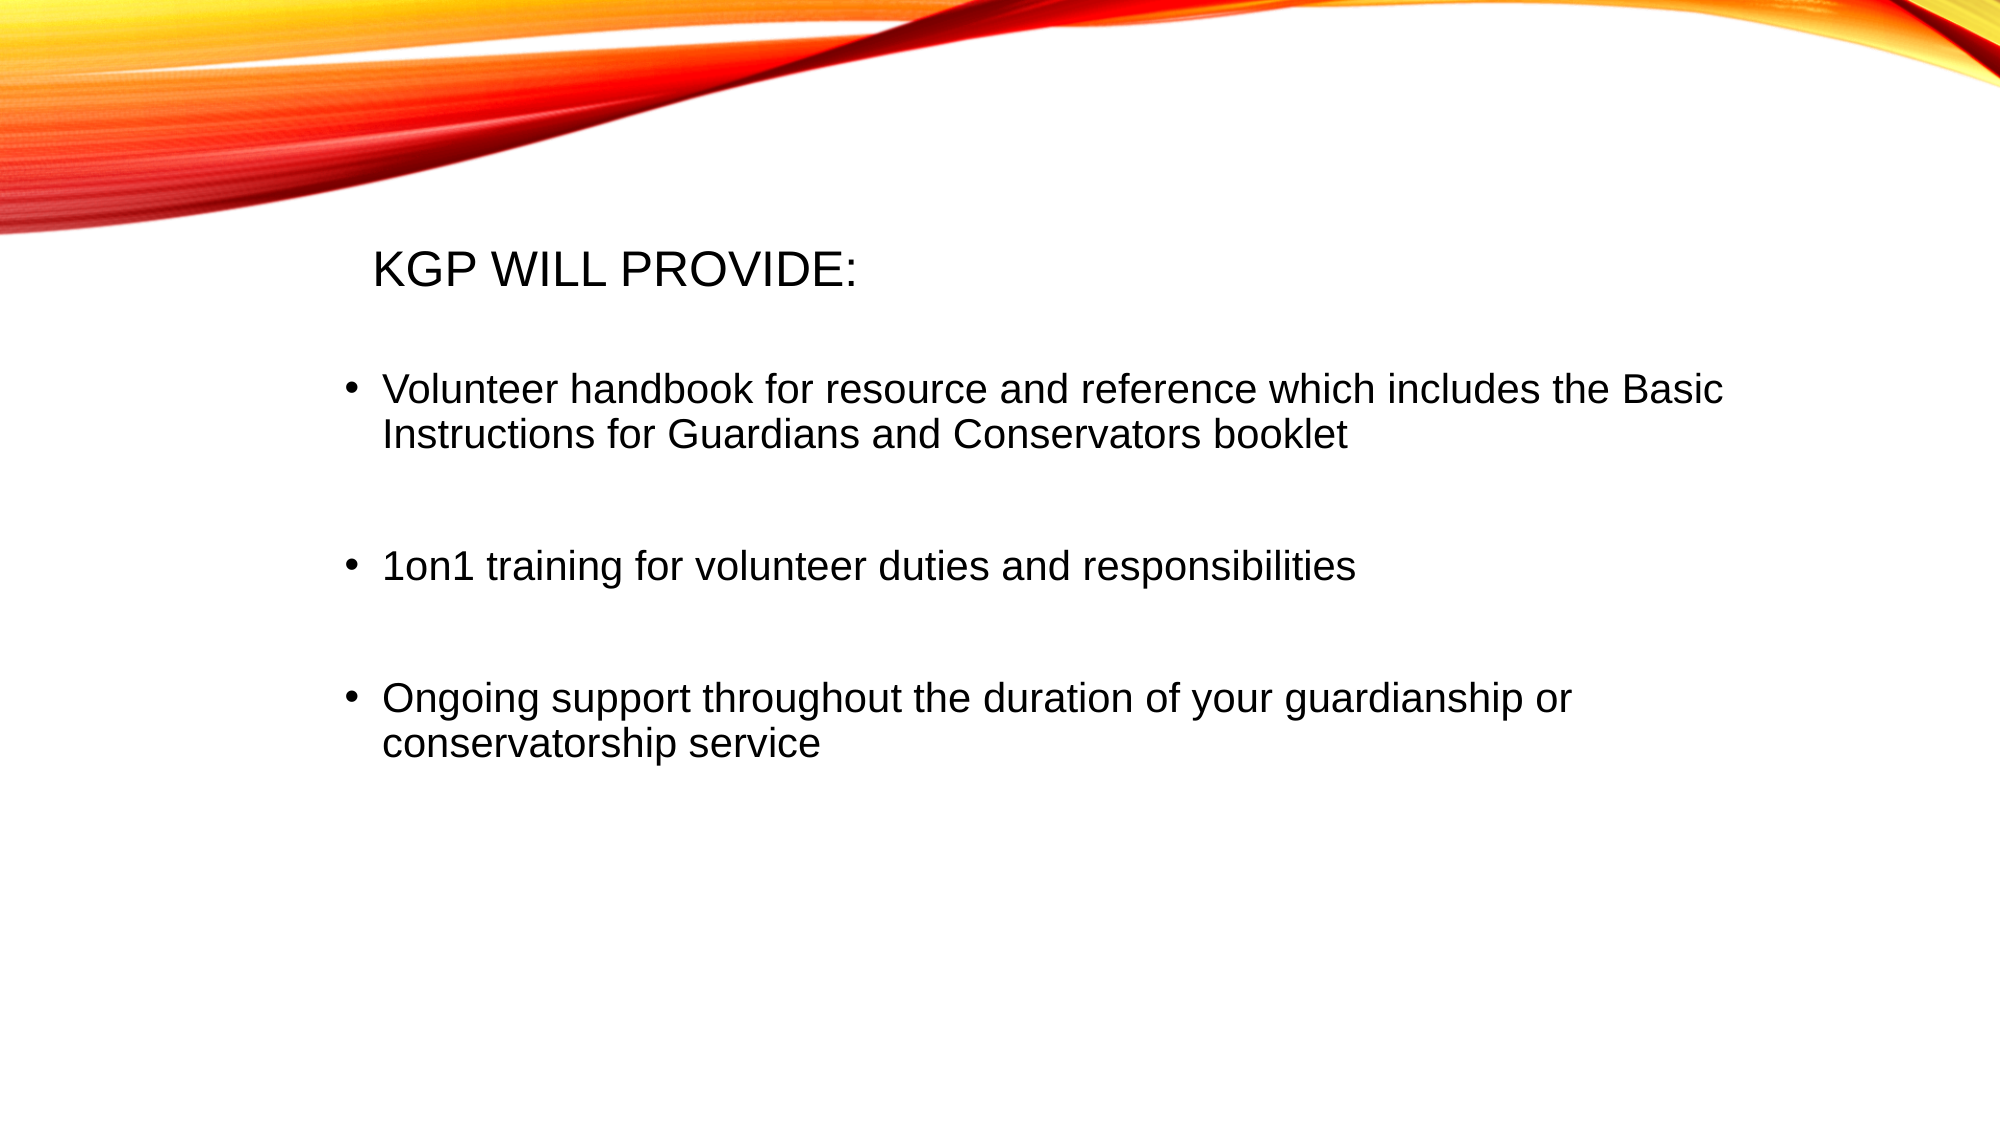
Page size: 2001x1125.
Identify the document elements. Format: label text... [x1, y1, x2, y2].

picture [0, 0, 2000, 237]
list Volunteer handbook for resource and reference which includes the Basic Instructions for Guardians and Conservators booklet 1on1 training for volunteer duties and responsibilities Ongoing support throughout the duration of your guardianship or conservatorship service [329, 360, 1888, 1021]
title Kgp WILL Provide: [357, 140, 1888, 360]
